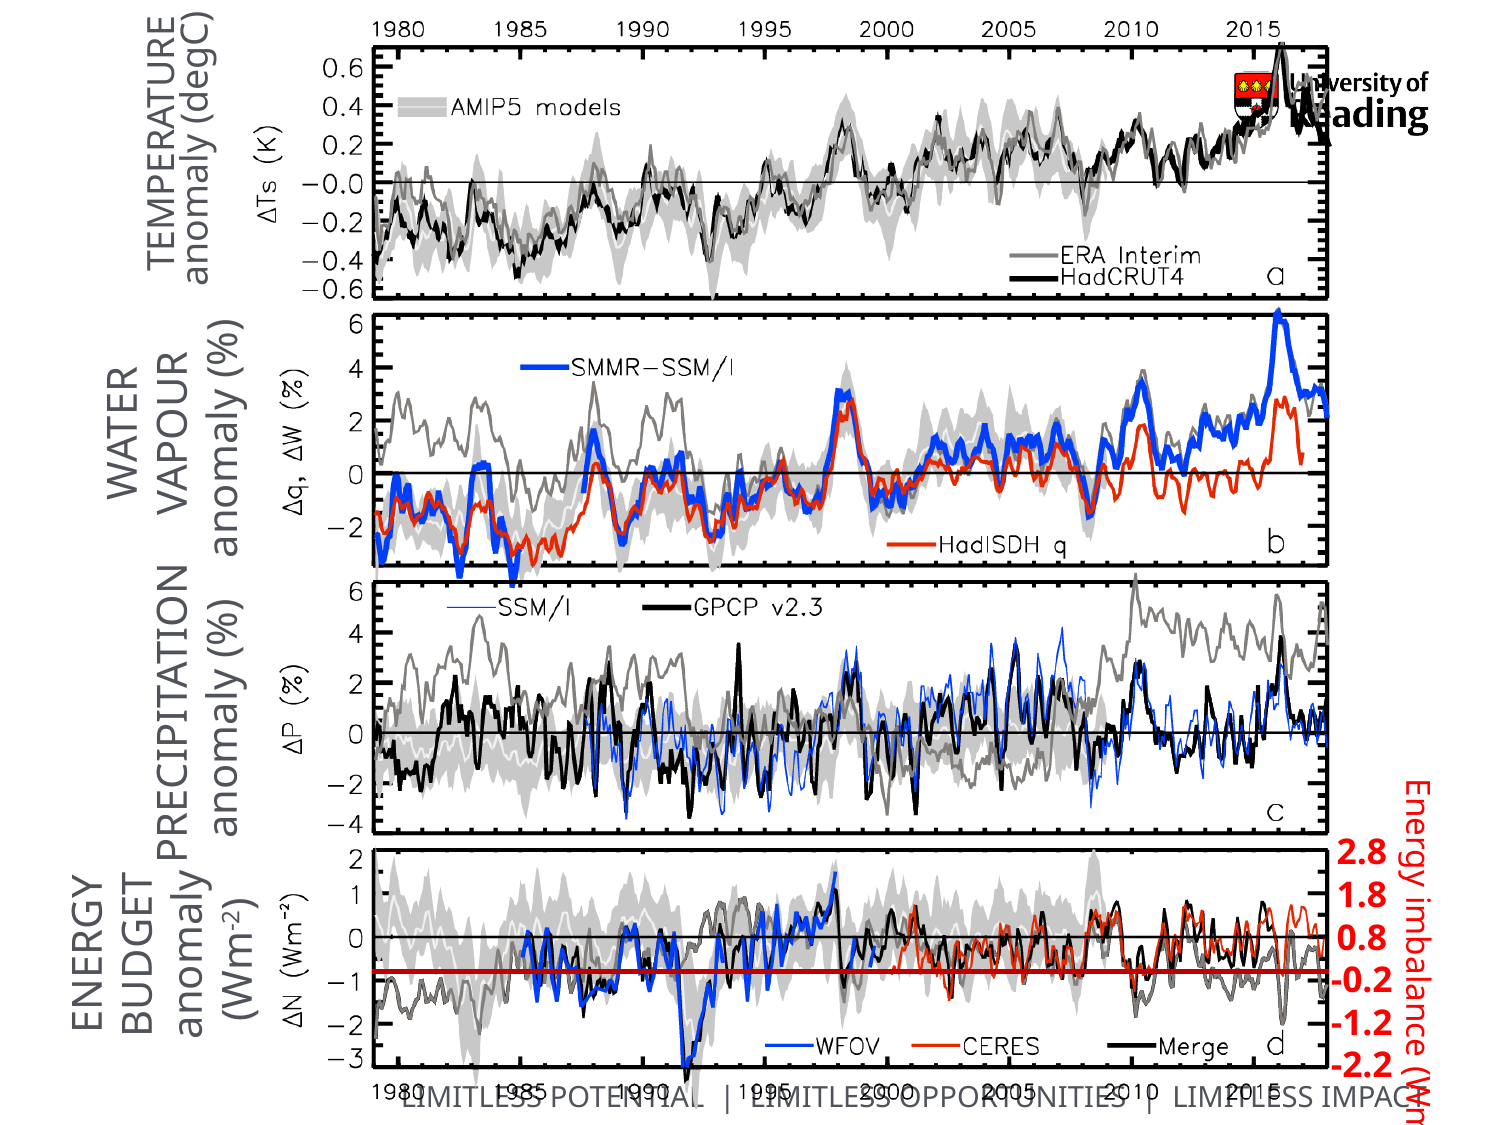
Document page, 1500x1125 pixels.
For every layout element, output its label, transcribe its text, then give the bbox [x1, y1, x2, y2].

text_box ENERGY BUDGET anomaly (Wm-2) [52, 838, 248, 1071]
text_box TEMPERATURE anomaly (degC) [140, 0, 223, 291]
text_box Energy imbalance (Wm-2) [1392, 763, 1447, 1125]
picture [253, 18, 1429, 1109]
text_box PRECIPITATION anomaly (%) [137, 575, 248, 903]
text_box WATER VAPOUR anomaly (%) [87, 291, 248, 575]
text_box 2.8 1.8 0.8 -0.2 -1.2 -2.2 [1340, 822, 1392, 1093]
